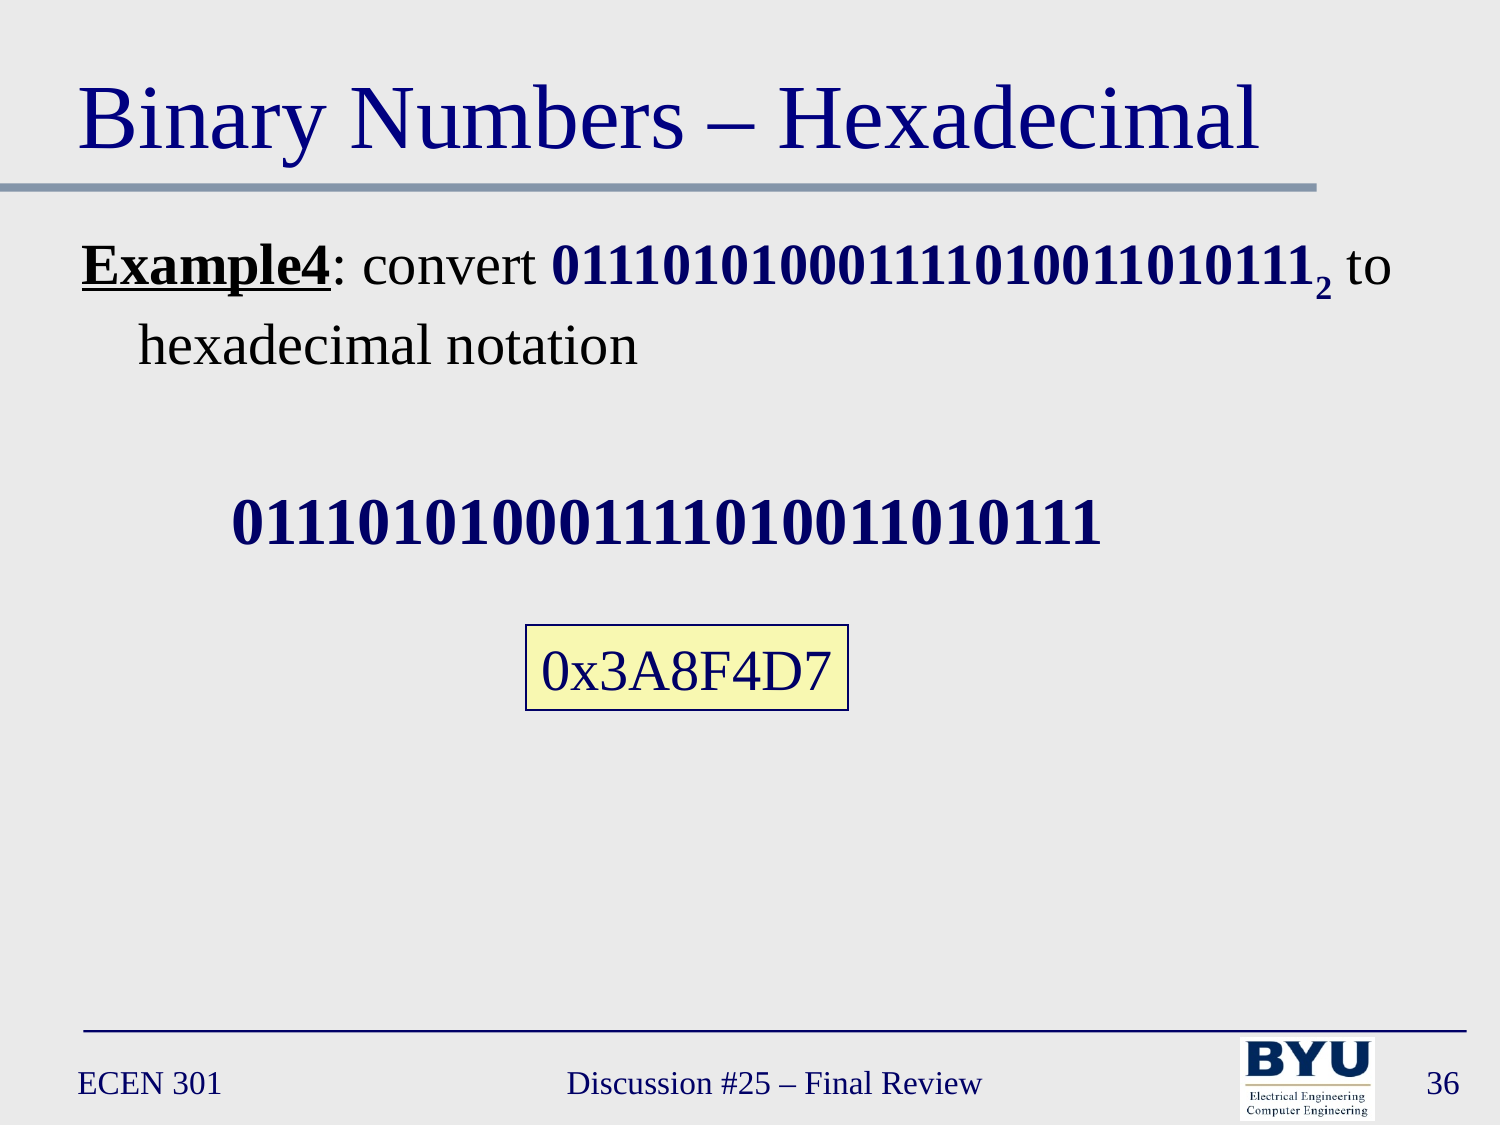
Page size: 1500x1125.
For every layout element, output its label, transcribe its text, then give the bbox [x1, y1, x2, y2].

list Example4: convert 0111010100011110100110101112 to hexadecimal notation [66, 218, 1438, 363]
slide_number ECEN 301 [62, 1049, 388, 1113]
text_box 0x3A8F4D7 [526, 624, 848, 710]
picture [1240, 1113, 1375, 1121]
picture [1240, 1037, 1375, 1049]
text_box 011101010001111010011010111 [216, 470, 1120, 566]
title Binary Numbers – Hexadecimal [62, 24, 1438, 176]
slide_number 36 [1162, 1049, 1476, 1113]
footer Discussion #25 – Final Review [487, 1049, 1063, 1113]
